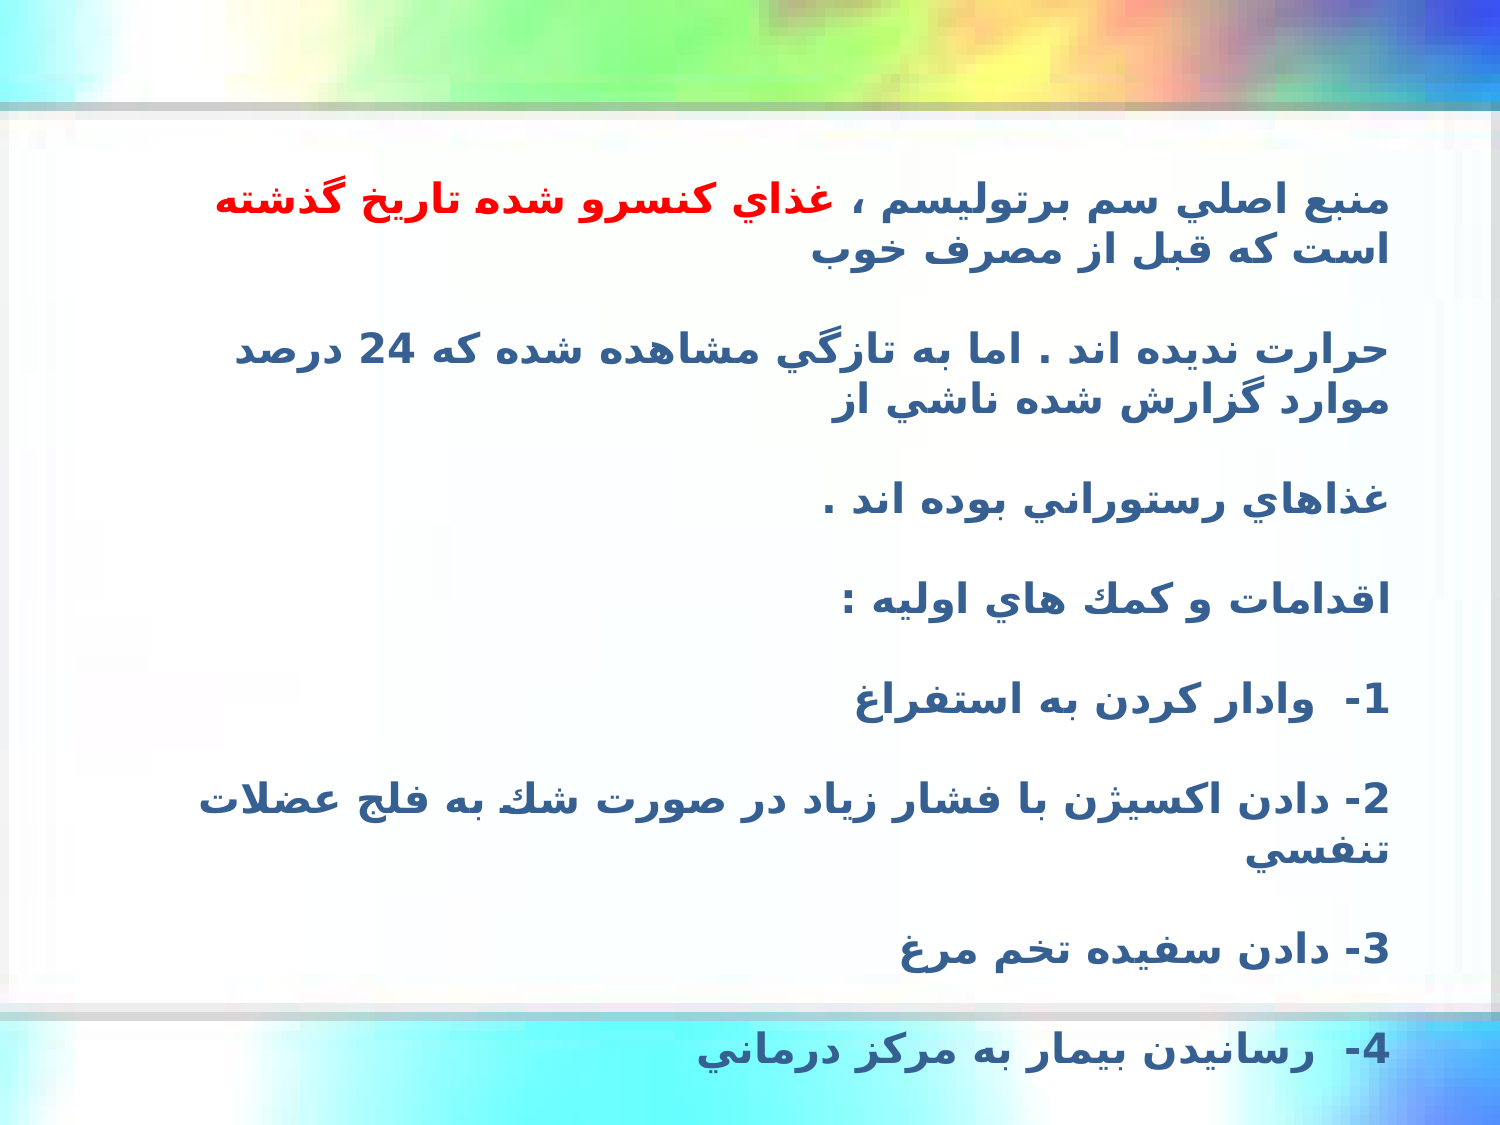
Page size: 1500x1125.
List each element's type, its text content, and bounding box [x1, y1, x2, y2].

text_box منبع اصلي سم برتوليسم ، غذاي كنسرو شده تاريخ گذشته است كه قبل از مصرف خوب حرارت نديده اند . اما به تازگي مشاهده شده كه 24 درصد موارد گزارش شده ناشي از غذاهاي رستوراني بوده اند . اقدامات و كمك هاي اوليه : 1- وادار كردن به استفراغ 2- دادن اكسيژن با فشار زياد در صورت شك به فلج عضلات تنفسي 3- دادن سفيده تخم مرغ 4- رسانيدن بيمار به مركز درماني 5- تجويز ضد سم توسط پزشك [128, 163, 1407, 1125]
picture [0, 0, 1500, 1125]
